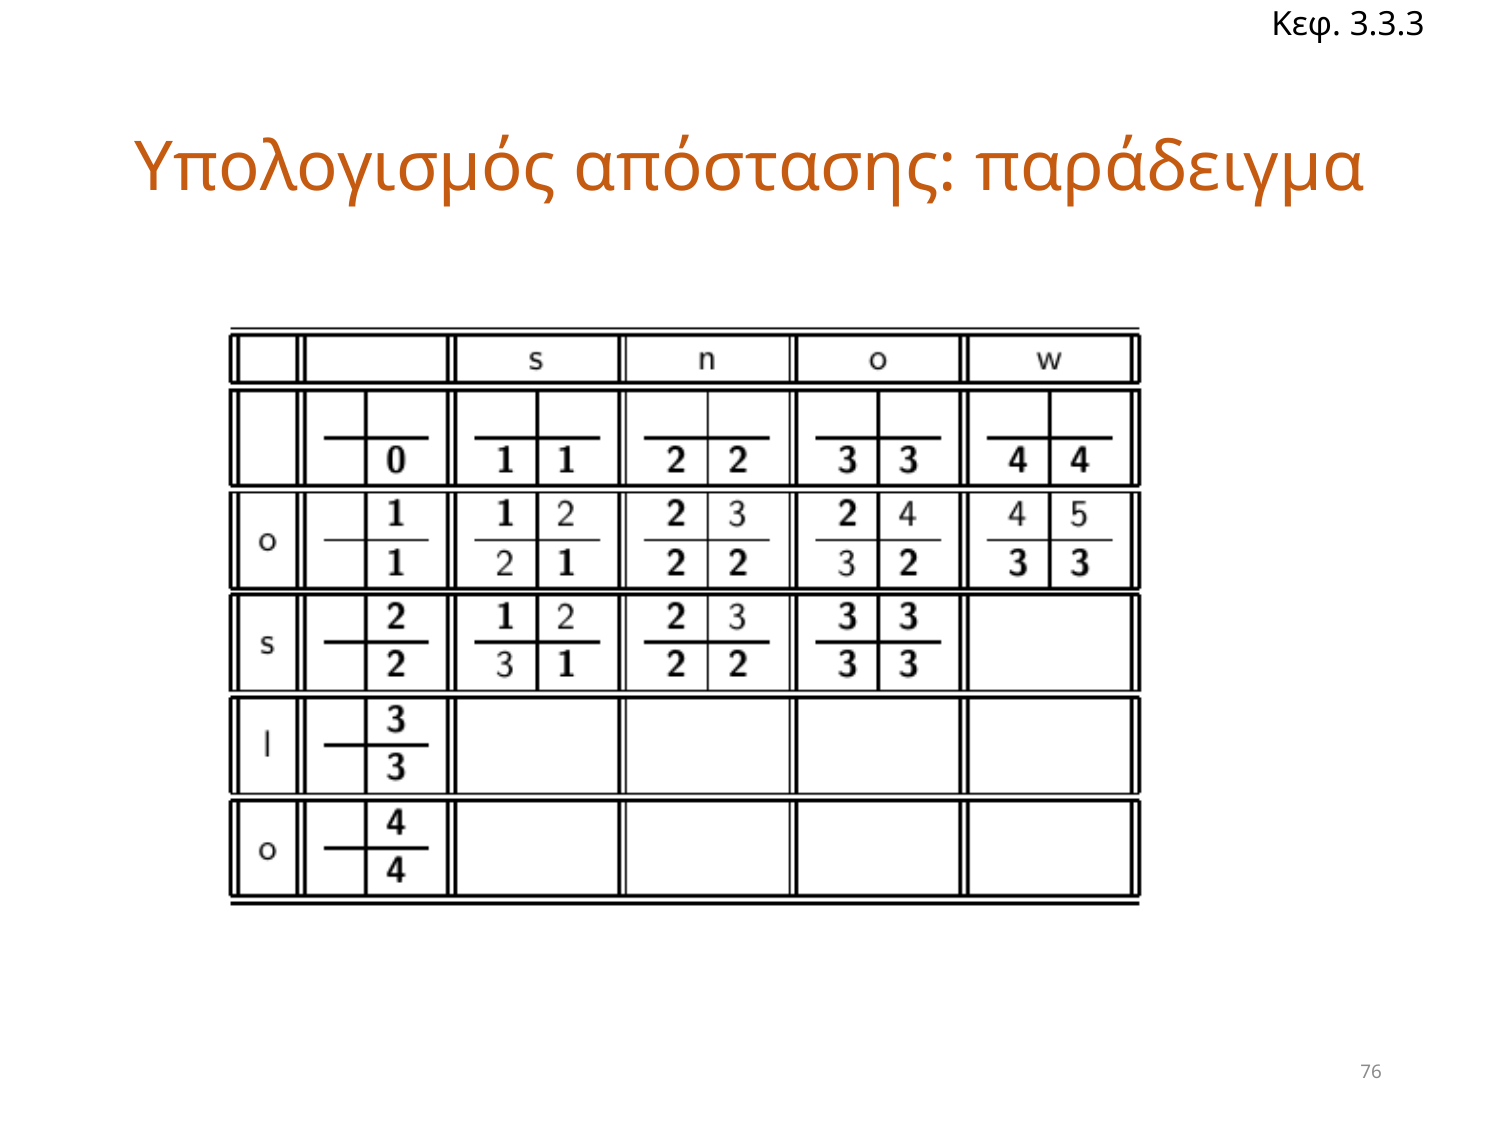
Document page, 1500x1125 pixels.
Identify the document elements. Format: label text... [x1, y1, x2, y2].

slide_number 76 [1059, 1042, 1397, 1103]
picture [212, 324, 1155, 923]
text_box Κεφ. 3.3.3 [1256, 0, 1440, 50]
title Υπολογισμός απόστασης: παράδειγμα [103, 59, 1397, 278]
